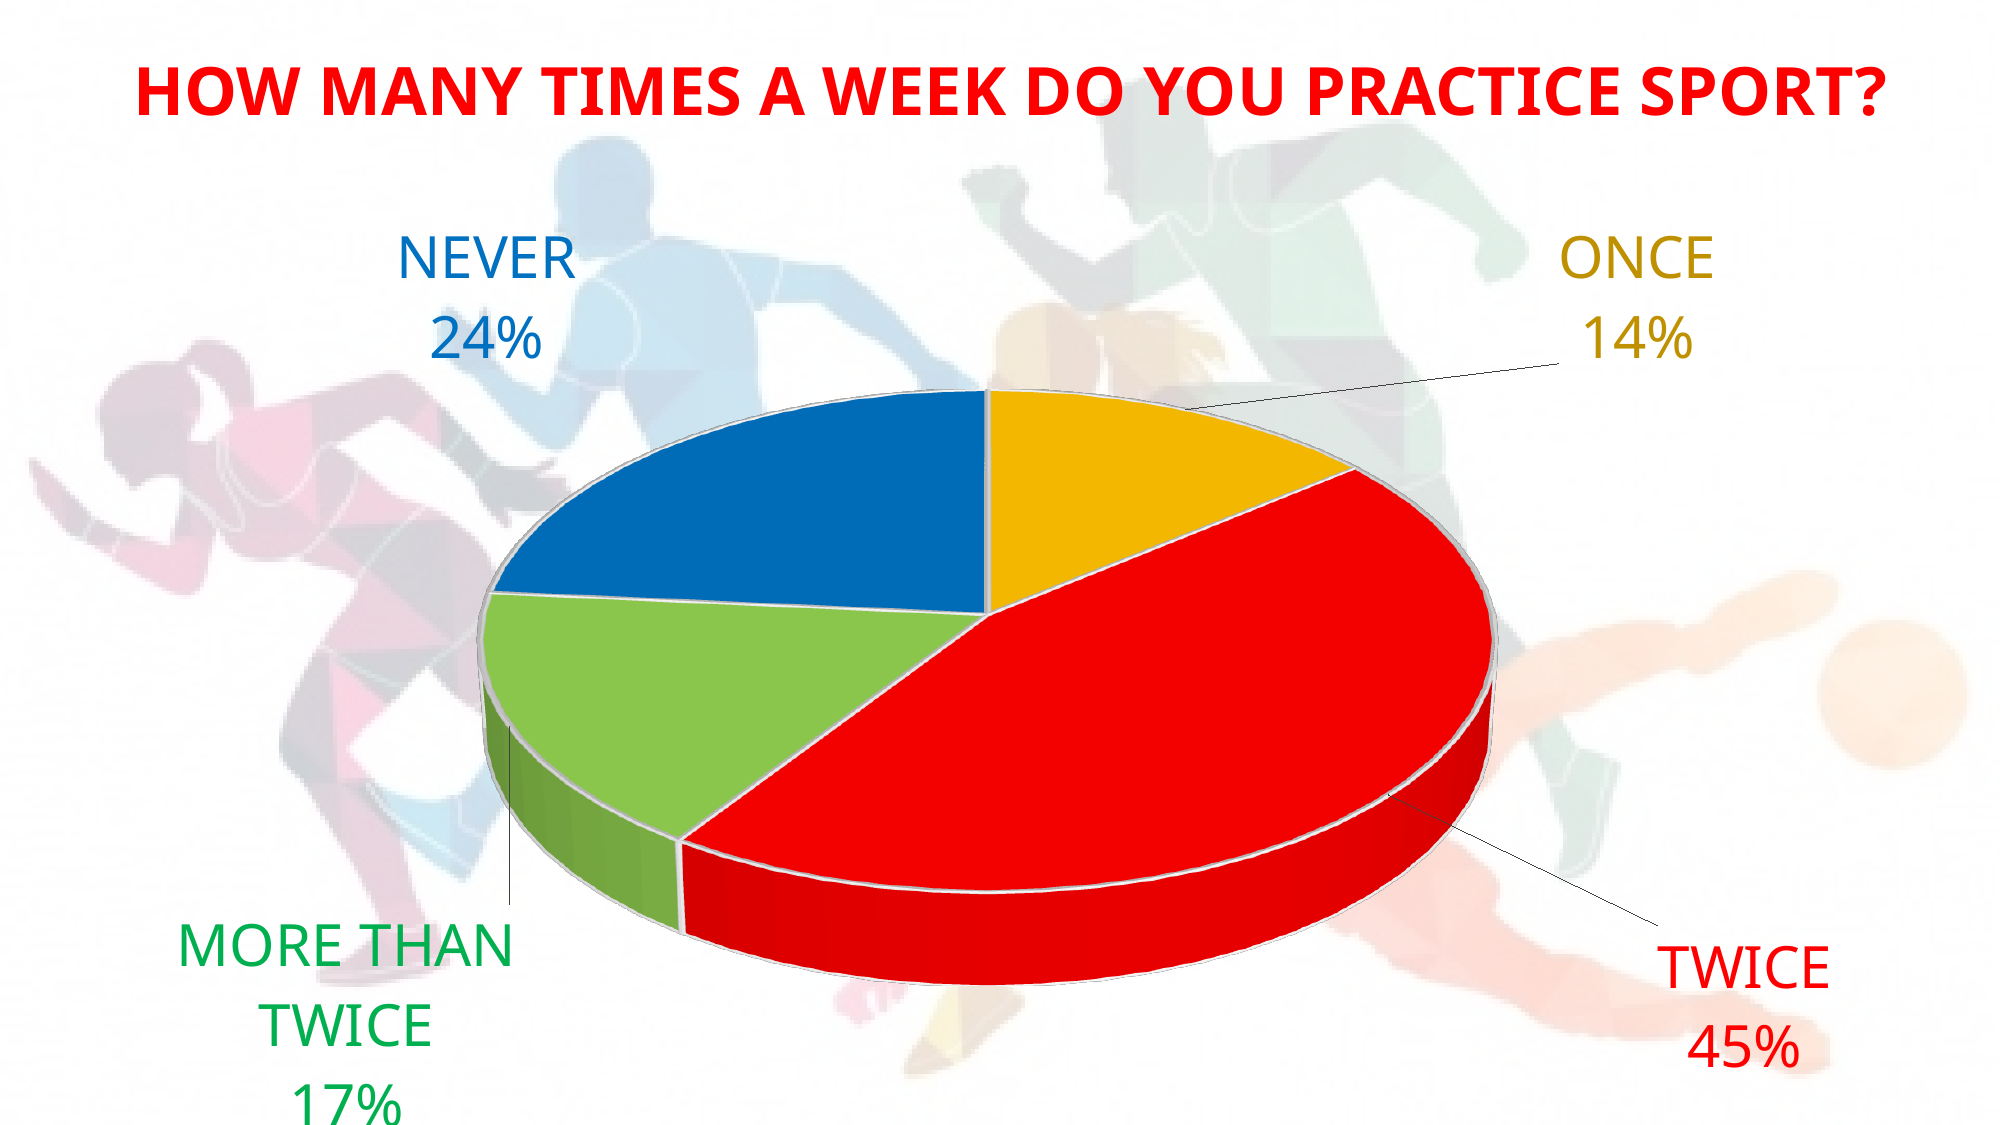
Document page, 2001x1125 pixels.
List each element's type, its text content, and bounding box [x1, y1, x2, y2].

text_box HOW MANY TIMES A WEEK DO YOU PRACTICE SPORT? [118, 41, 1904, 137]
chart [18, 215, 1955, 1125]
